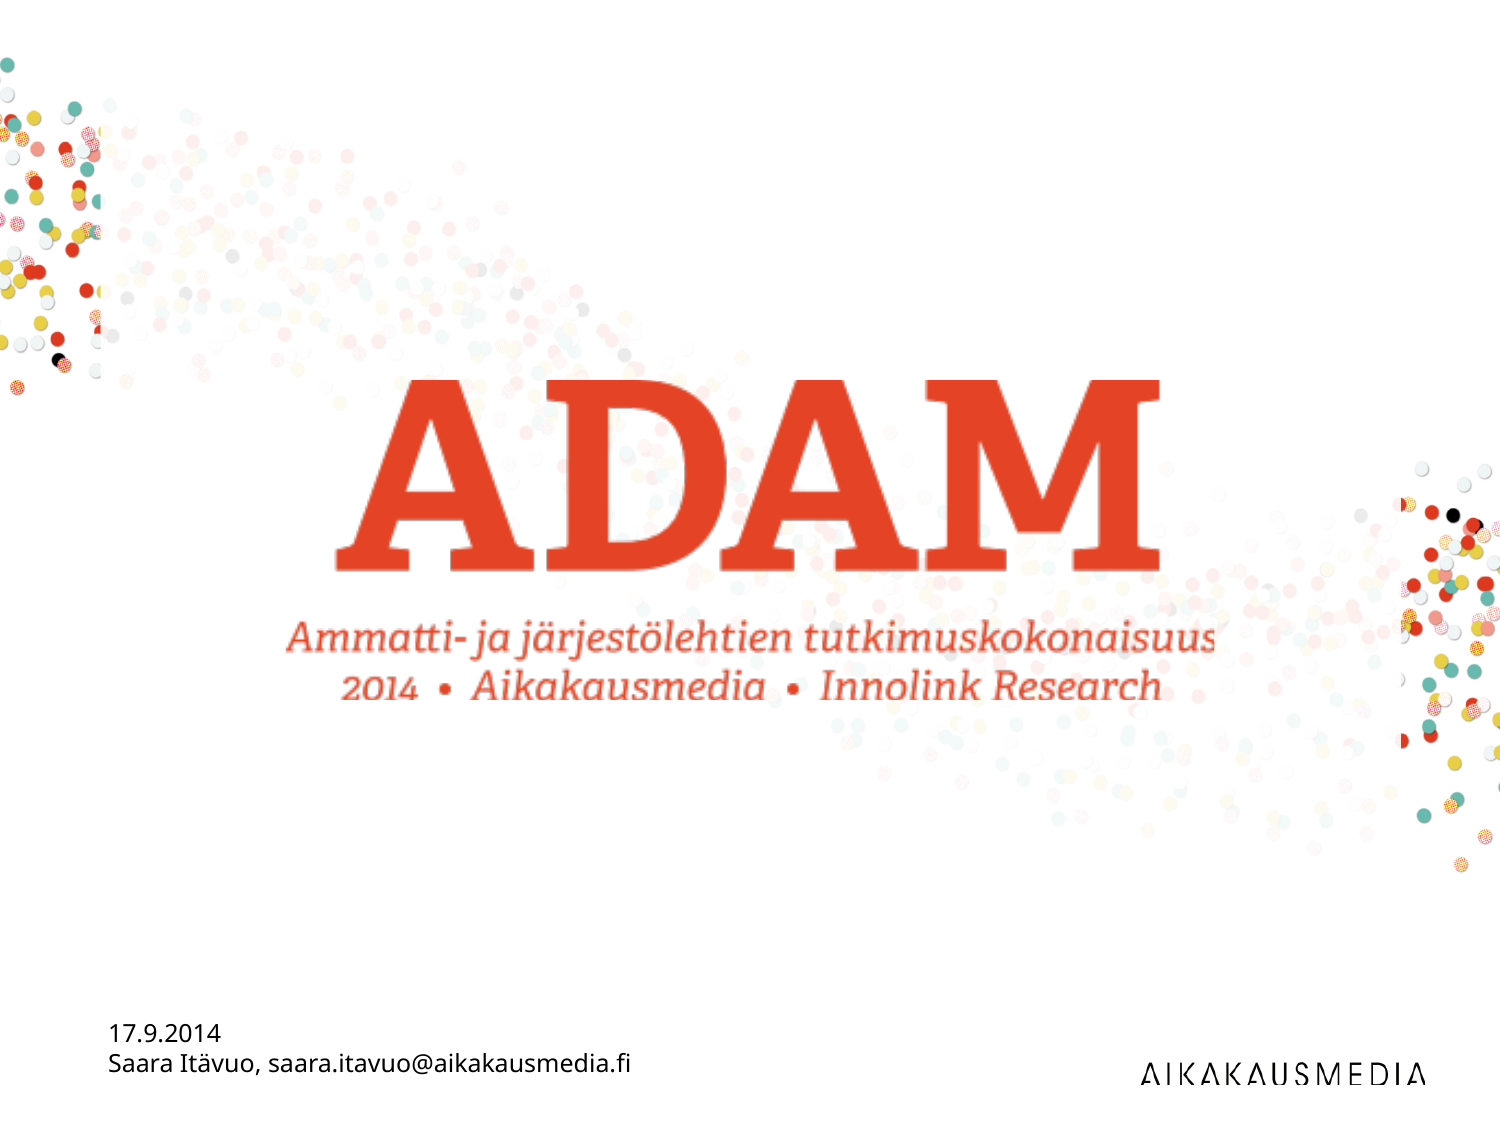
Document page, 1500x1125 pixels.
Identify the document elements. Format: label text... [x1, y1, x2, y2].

text_box 17.9.2014 Saara Itävuo, saara.itavuo@aikakausmedia.fi [93, 1010, 810, 1085]
picture [0, 0, 1500, 1125]
